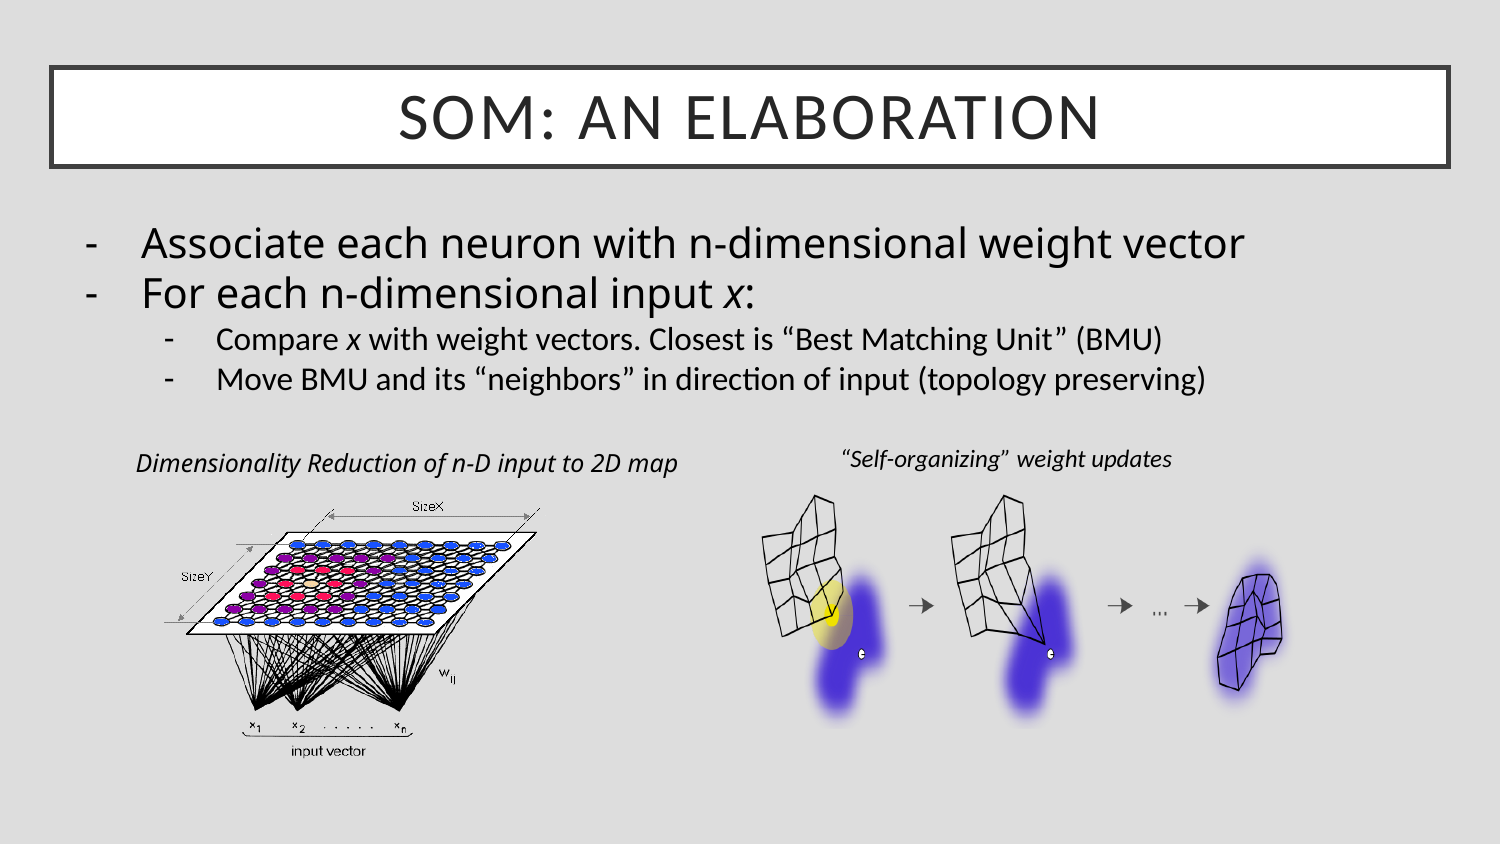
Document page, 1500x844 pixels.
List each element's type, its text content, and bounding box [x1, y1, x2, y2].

picture [164, 491, 546, 766]
text_box “Self-organizing” weight updates [722, 427, 1290, 486]
list Associate each neuron with n-dimensional weight vector For each n-dimensional input x: Compare x with weight vectors. Closest is “Best Matching Unit” (BMU) Move BMU and its “neighbors” in direction of input (topology preserving) [51, 201, 1449, 750]
text_box Dimensionality Reduction of n-D input to 2D map [65, 432, 749, 491]
title SOM: An Elaboration [49, 65, 1451, 169]
picture [749, 483, 1309, 730]
